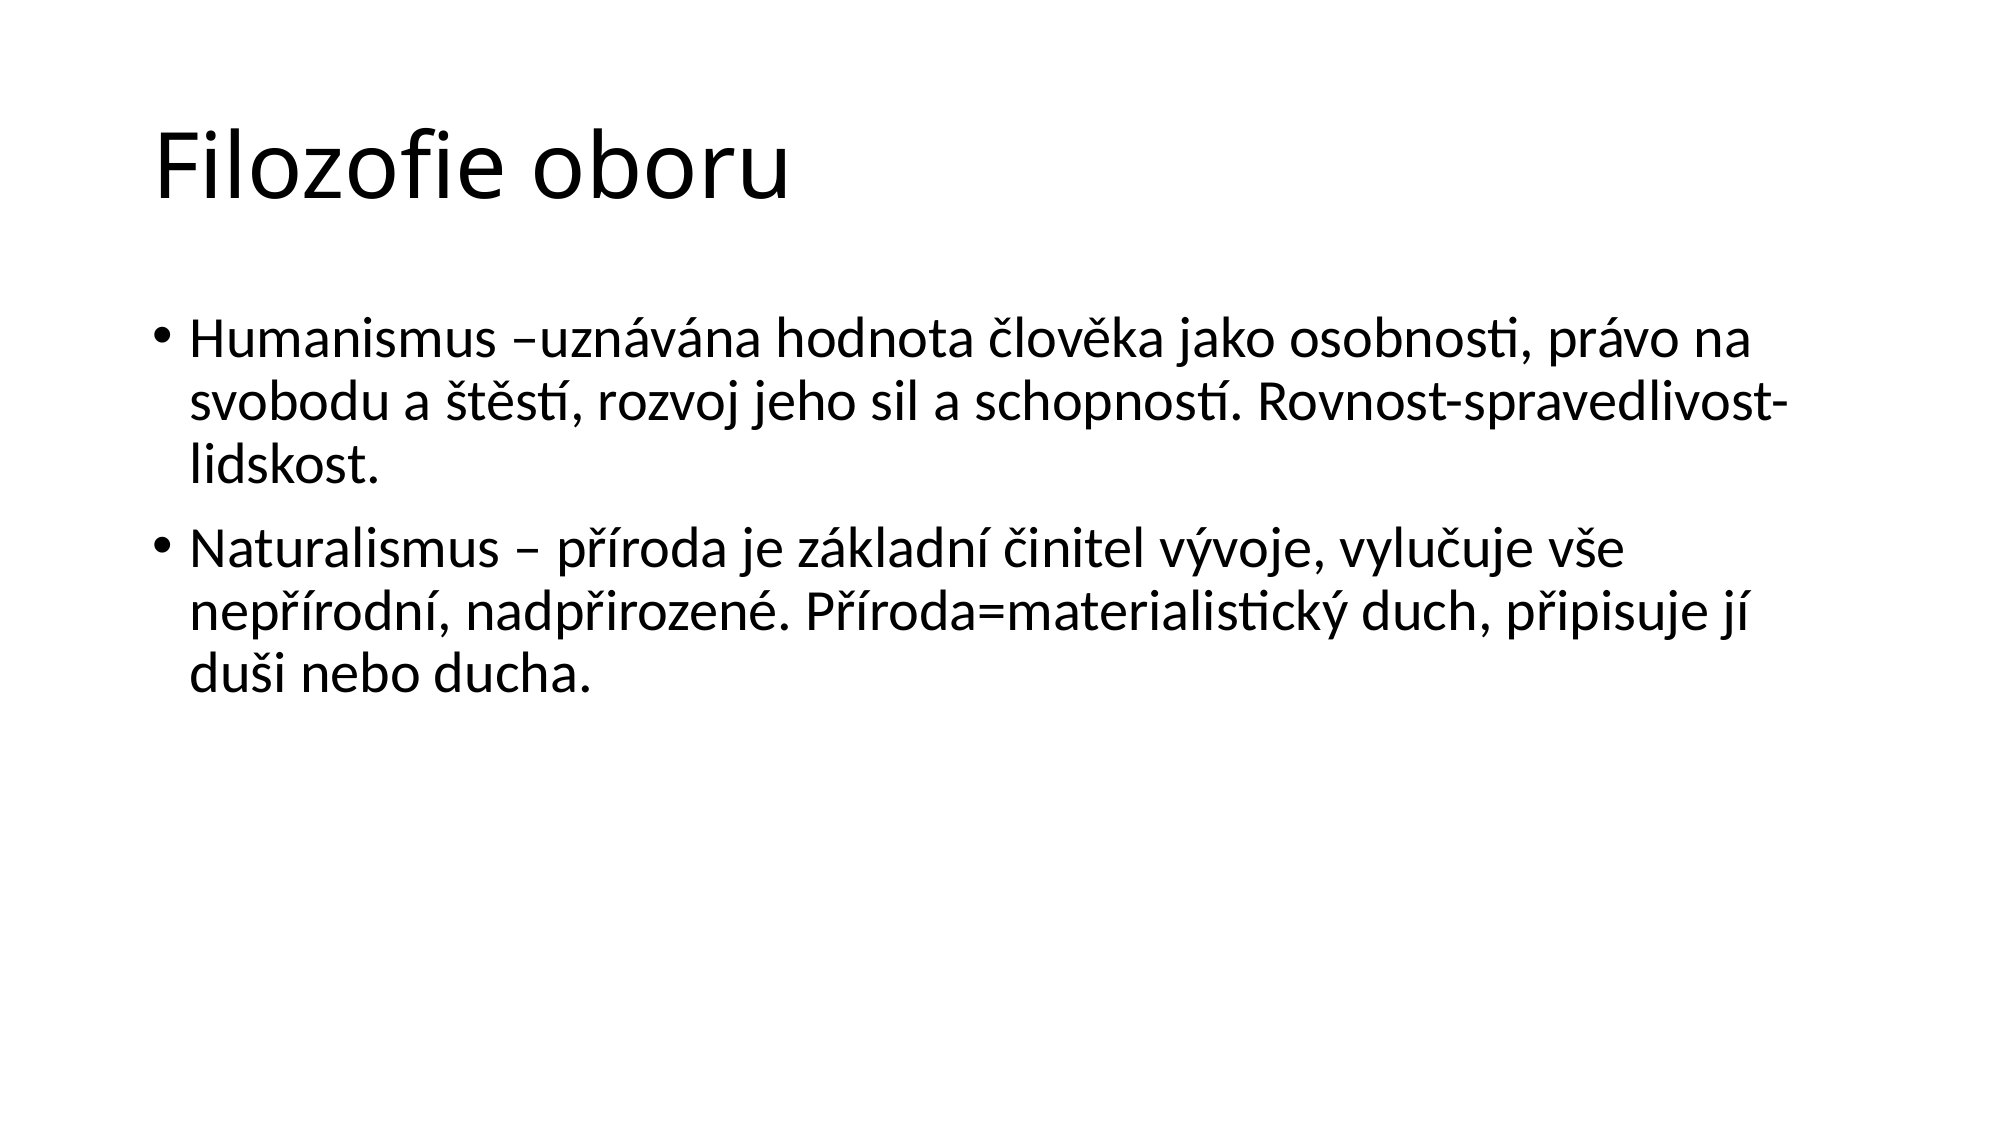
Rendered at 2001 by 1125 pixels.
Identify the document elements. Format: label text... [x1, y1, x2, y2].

list Humanismus –uznávána hodnota člověka jako osobnosti, právo na svobodu a štěstí, rozvoj jeho sil a schopností. Rovnost-spravedlivost- lidskost. Naturalismus – příroda je základní činitel vývoje, vylučuje vše nepřírodní, nadpřirozené. Příroda=materialistický duch, připisuje jí duši nebo ducha. [137, 299, 1863, 1014]
title Filozofie oboru [137, 59, 1863, 278]
